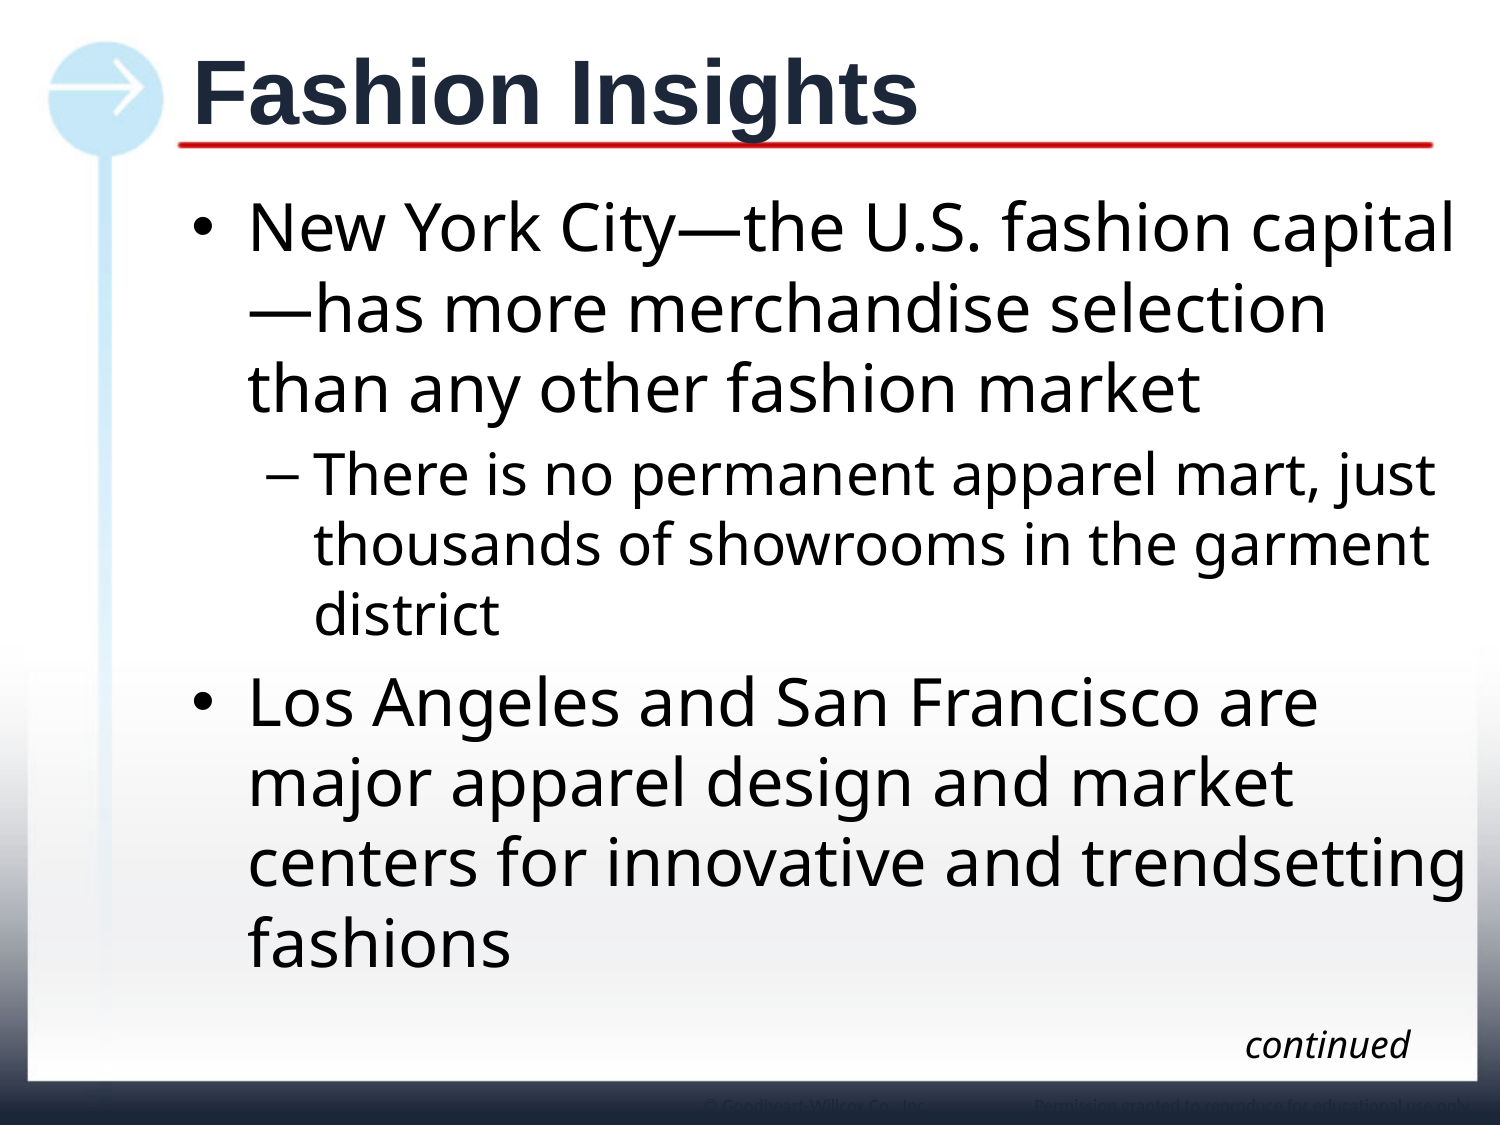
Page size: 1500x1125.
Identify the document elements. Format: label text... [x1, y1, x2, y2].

title Fashion Insights [177, 25, 1444, 151]
text_box continued [1230, 1013, 1426, 1074]
picture [0, 0, 1500, 1125]
list New York City—the U.S. fashion capital—has more merchandise selection than any other fashion market There is no permanent apparel mart, just thousands of showrooms in the garment district Los Angeles and San Francisco are major apparel design and market centers for innovative and trendsetting fashions [176, 177, 1500, 1070]
